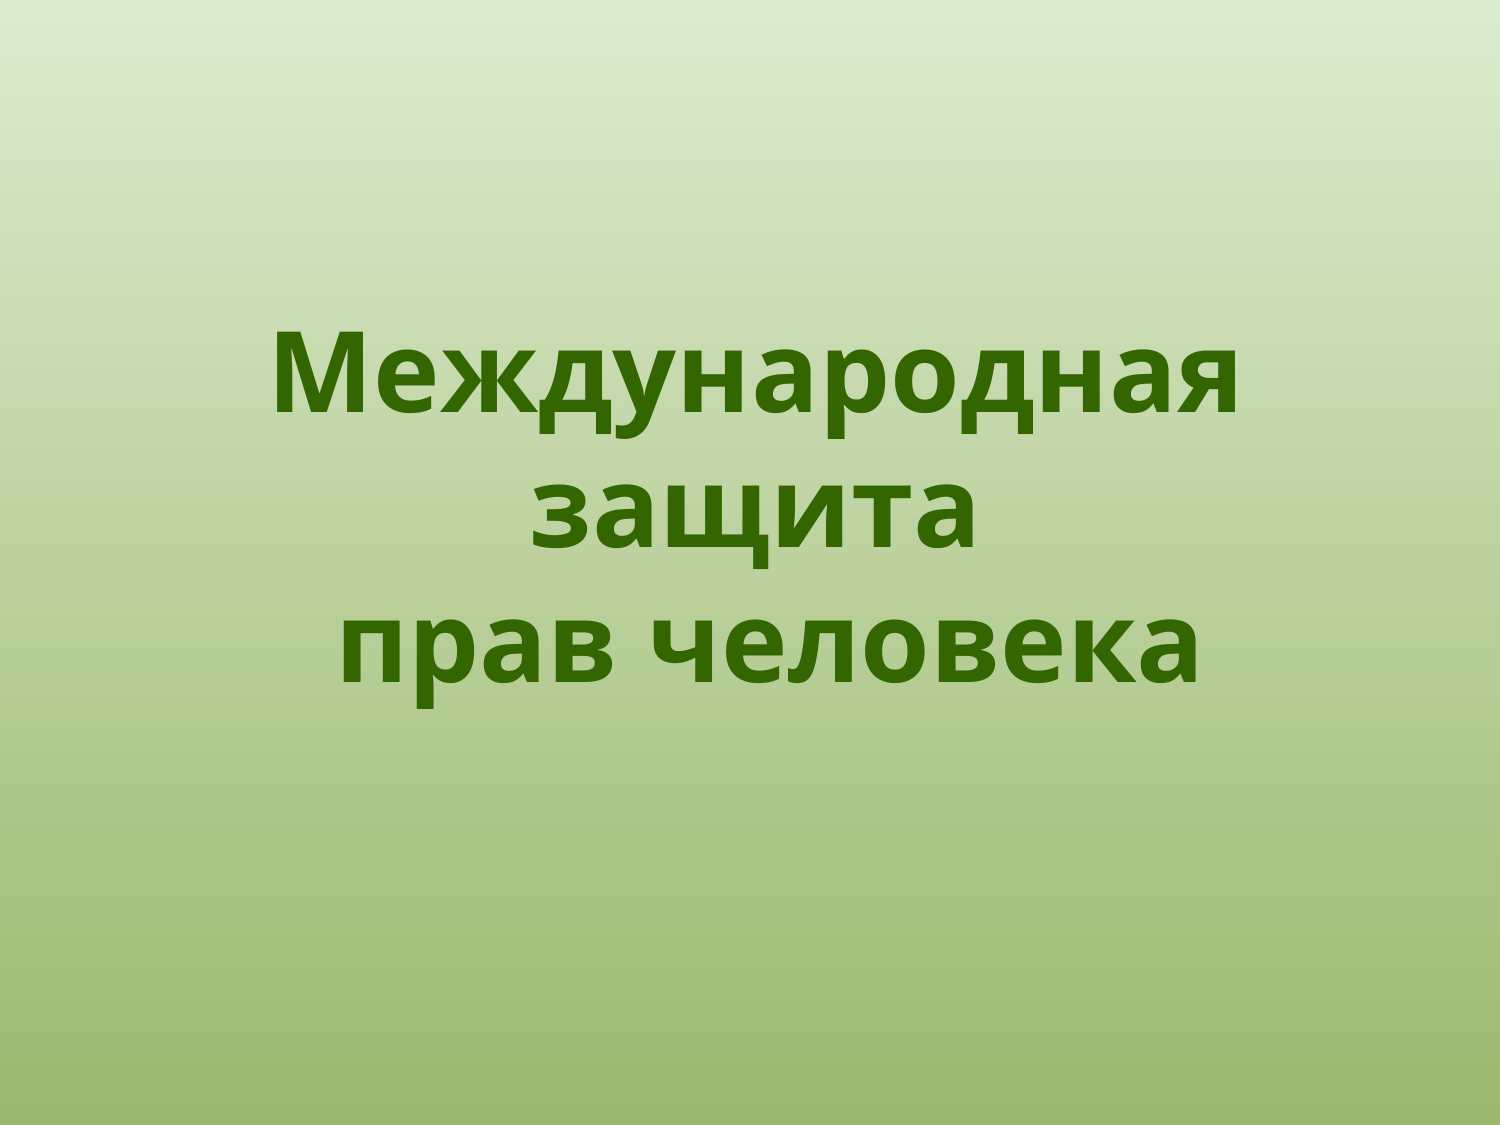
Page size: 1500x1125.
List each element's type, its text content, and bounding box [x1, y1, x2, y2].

text_box Международная защита прав человека [105, 292, 1407, 713]
